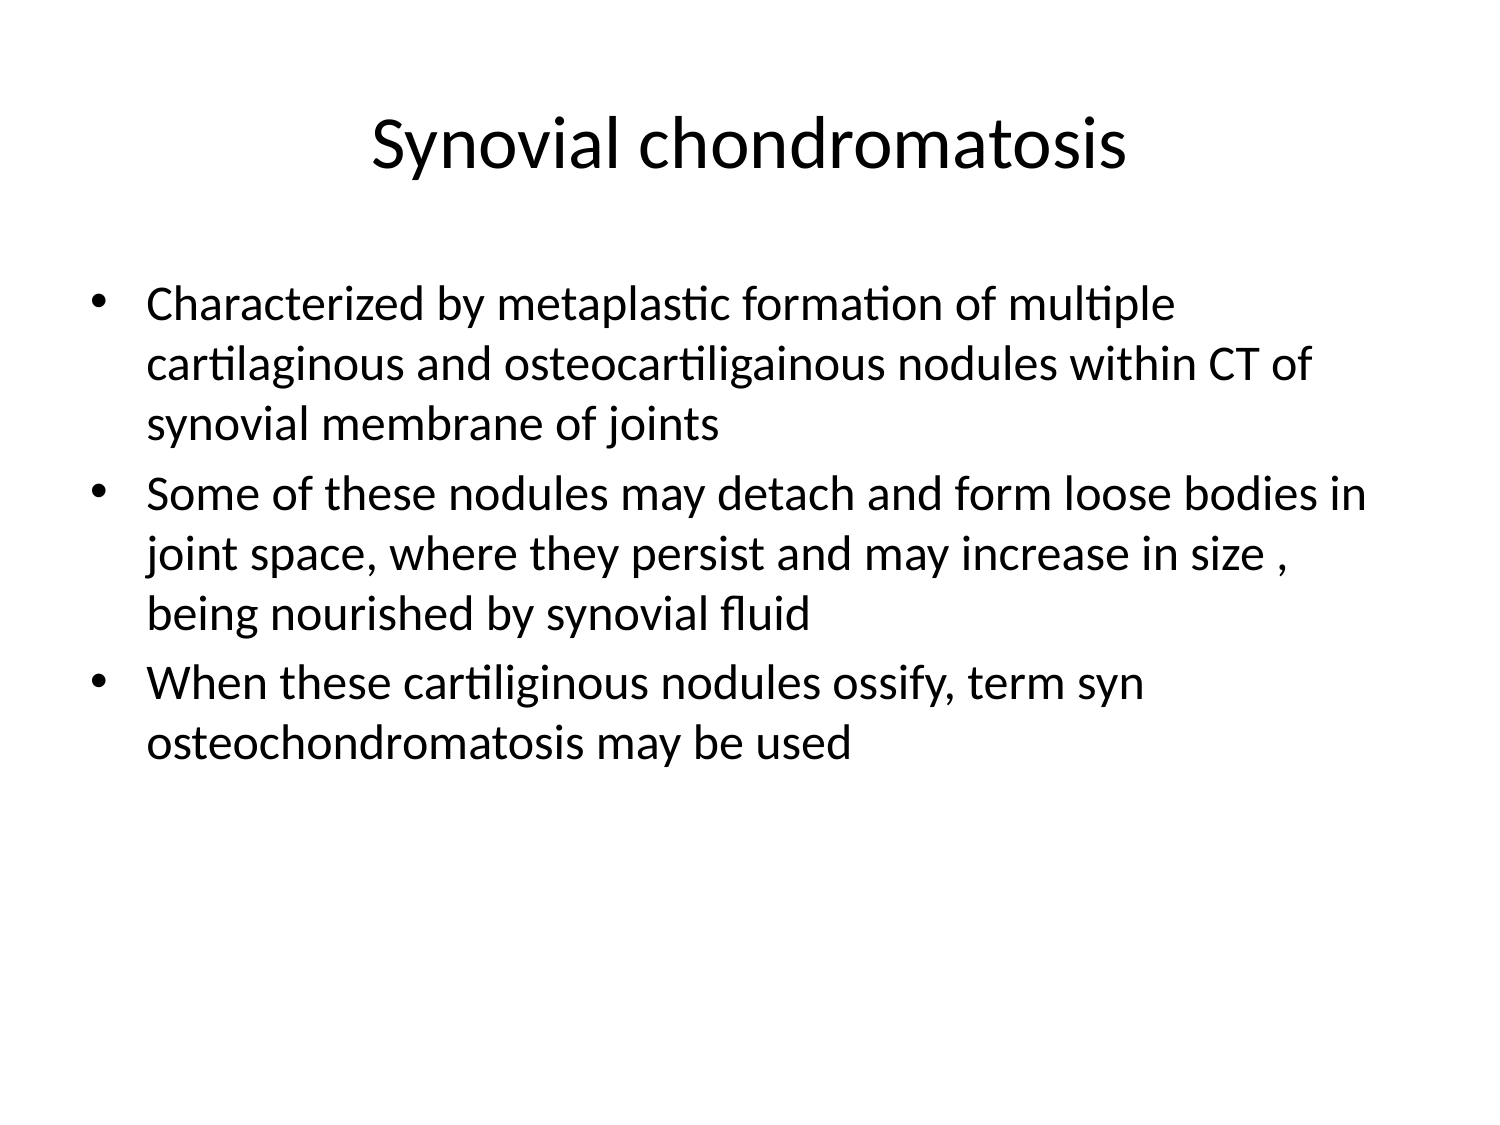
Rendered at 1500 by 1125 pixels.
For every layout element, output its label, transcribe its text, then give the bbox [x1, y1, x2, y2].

list Characterized by metaplastic formation of multiple cartilaginous and osteocartiligainous nodules within CT of synovial membrane of joints Some of these nodules may detach and form loose bodies in joint space, where they persist and may increase in size , being nourished by synovial fluid When these cartiliginous nodules ossify, term syn osteochondromatosis may be used [75, 262, 1425, 1005]
title Synovial chondromatosis [75, 45, 1425, 233]
